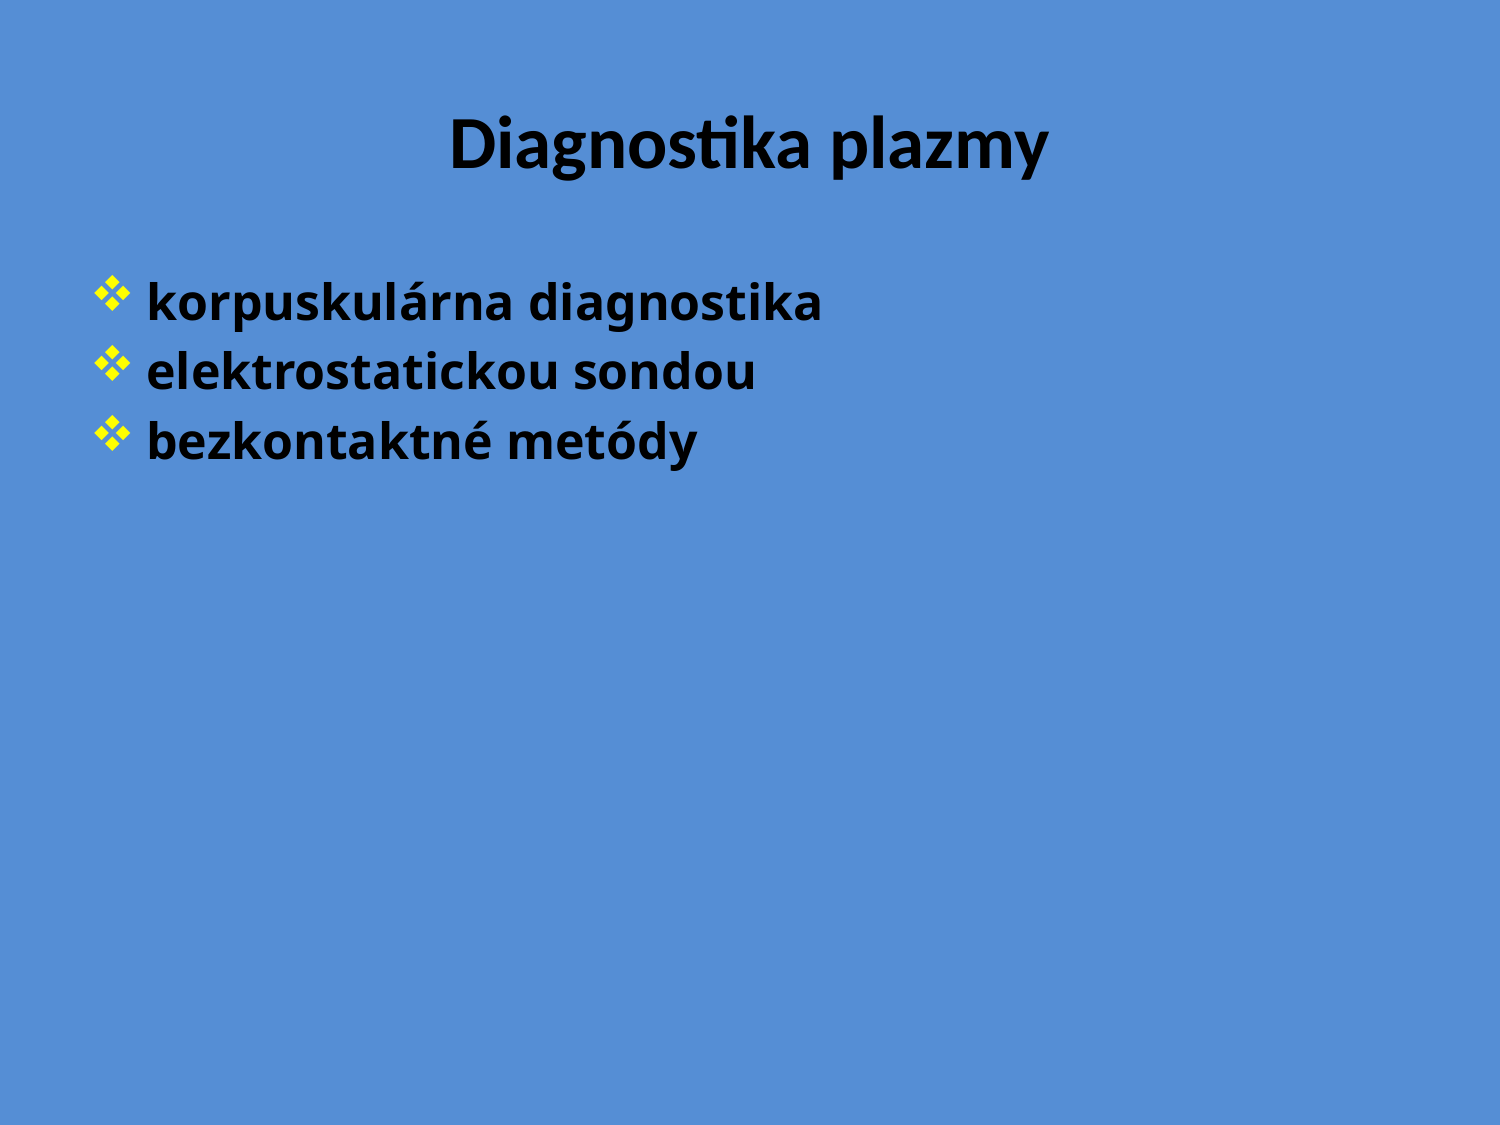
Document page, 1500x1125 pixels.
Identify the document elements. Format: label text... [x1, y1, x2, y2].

list korpuskulárna diagnostika elektrostatickou sondou bezkontaktné metódy [75, 262, 1425, 1005]
title Diagnostika plazmy [75, 45, 1425, 233]
